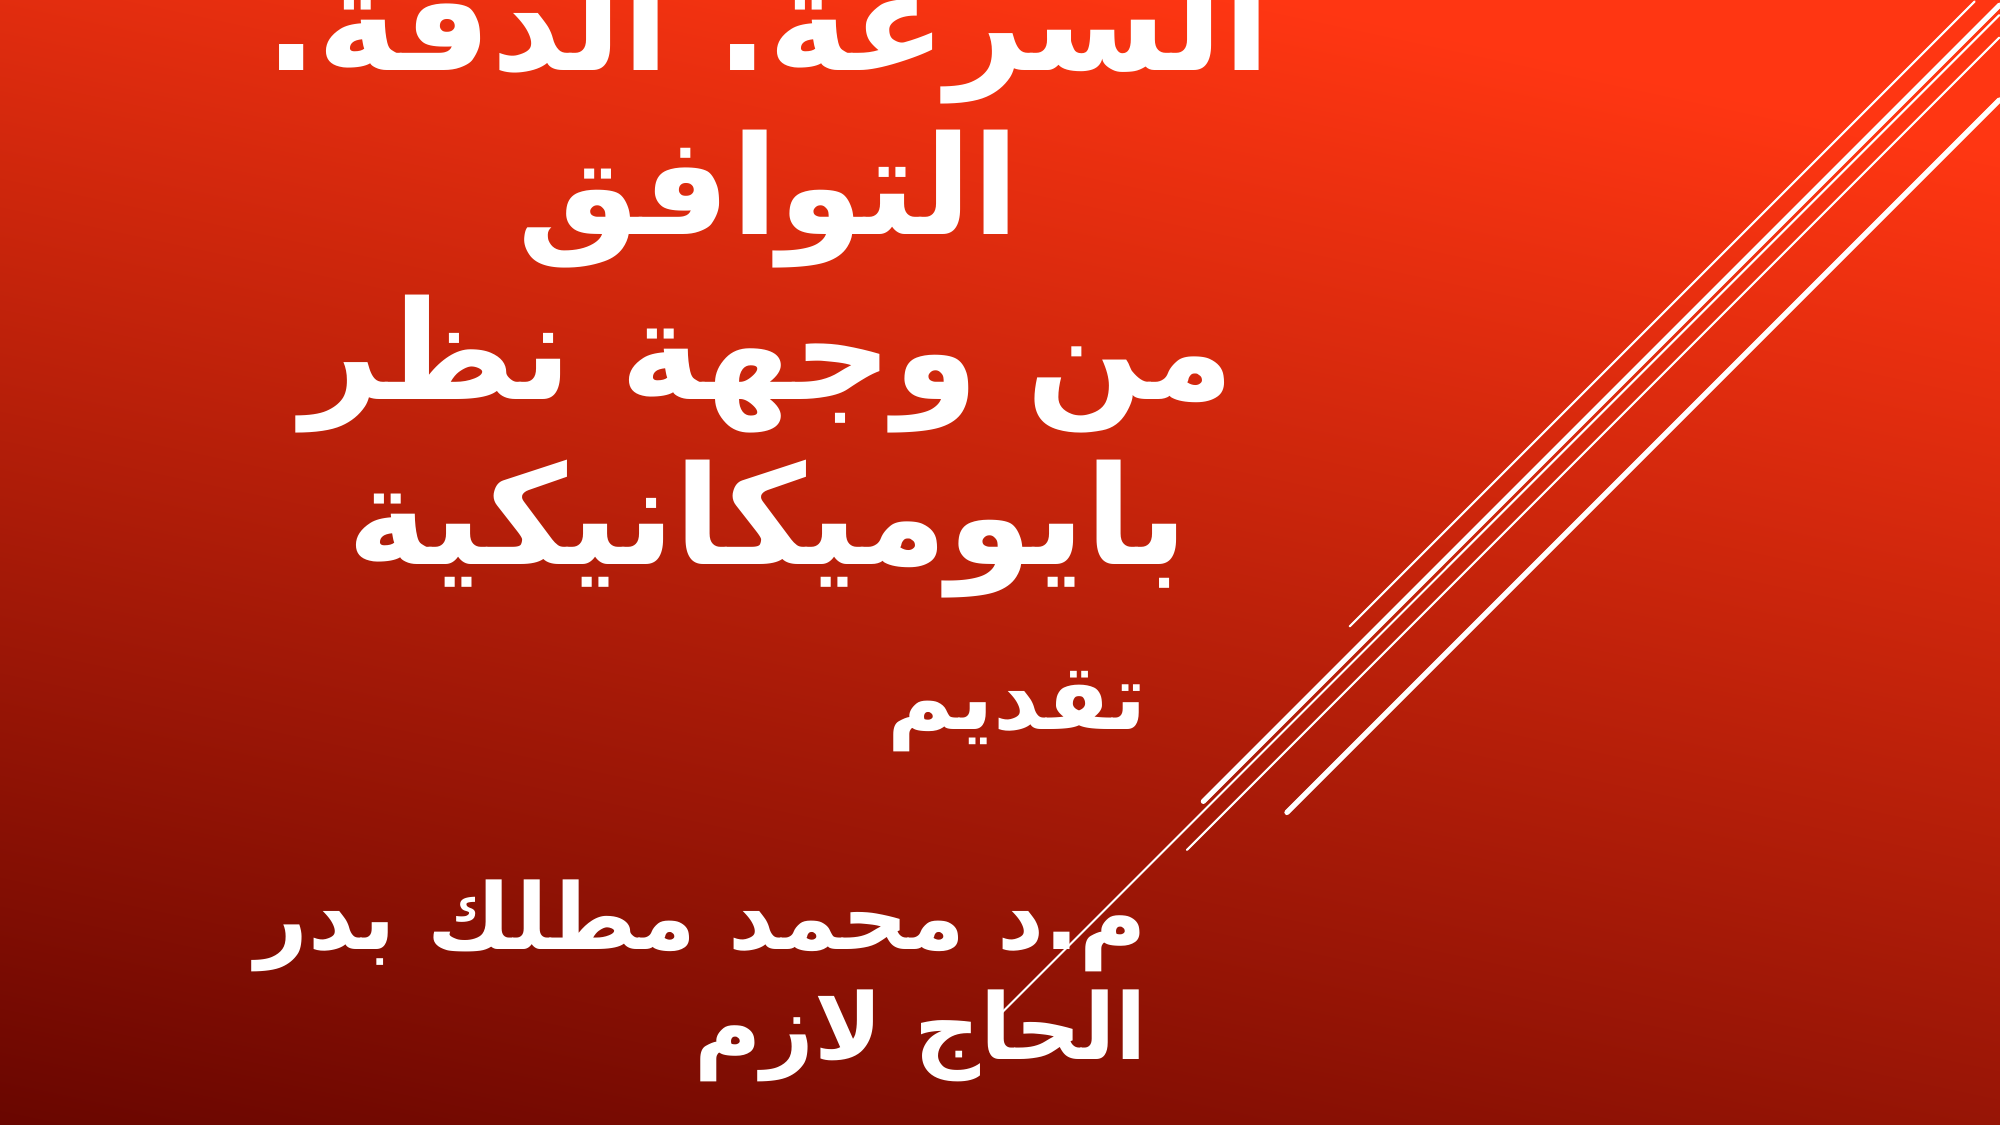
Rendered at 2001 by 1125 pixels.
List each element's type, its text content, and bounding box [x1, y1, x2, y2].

title قانون فِت السرعة. الدقة. التوافق من وجهة نظر بايوميكانيكية [112, 112, 1425, 600]
subtitle تقديم م.د محمد مطلك بدر الحاج لازم [112, 630, 1163, 950]
